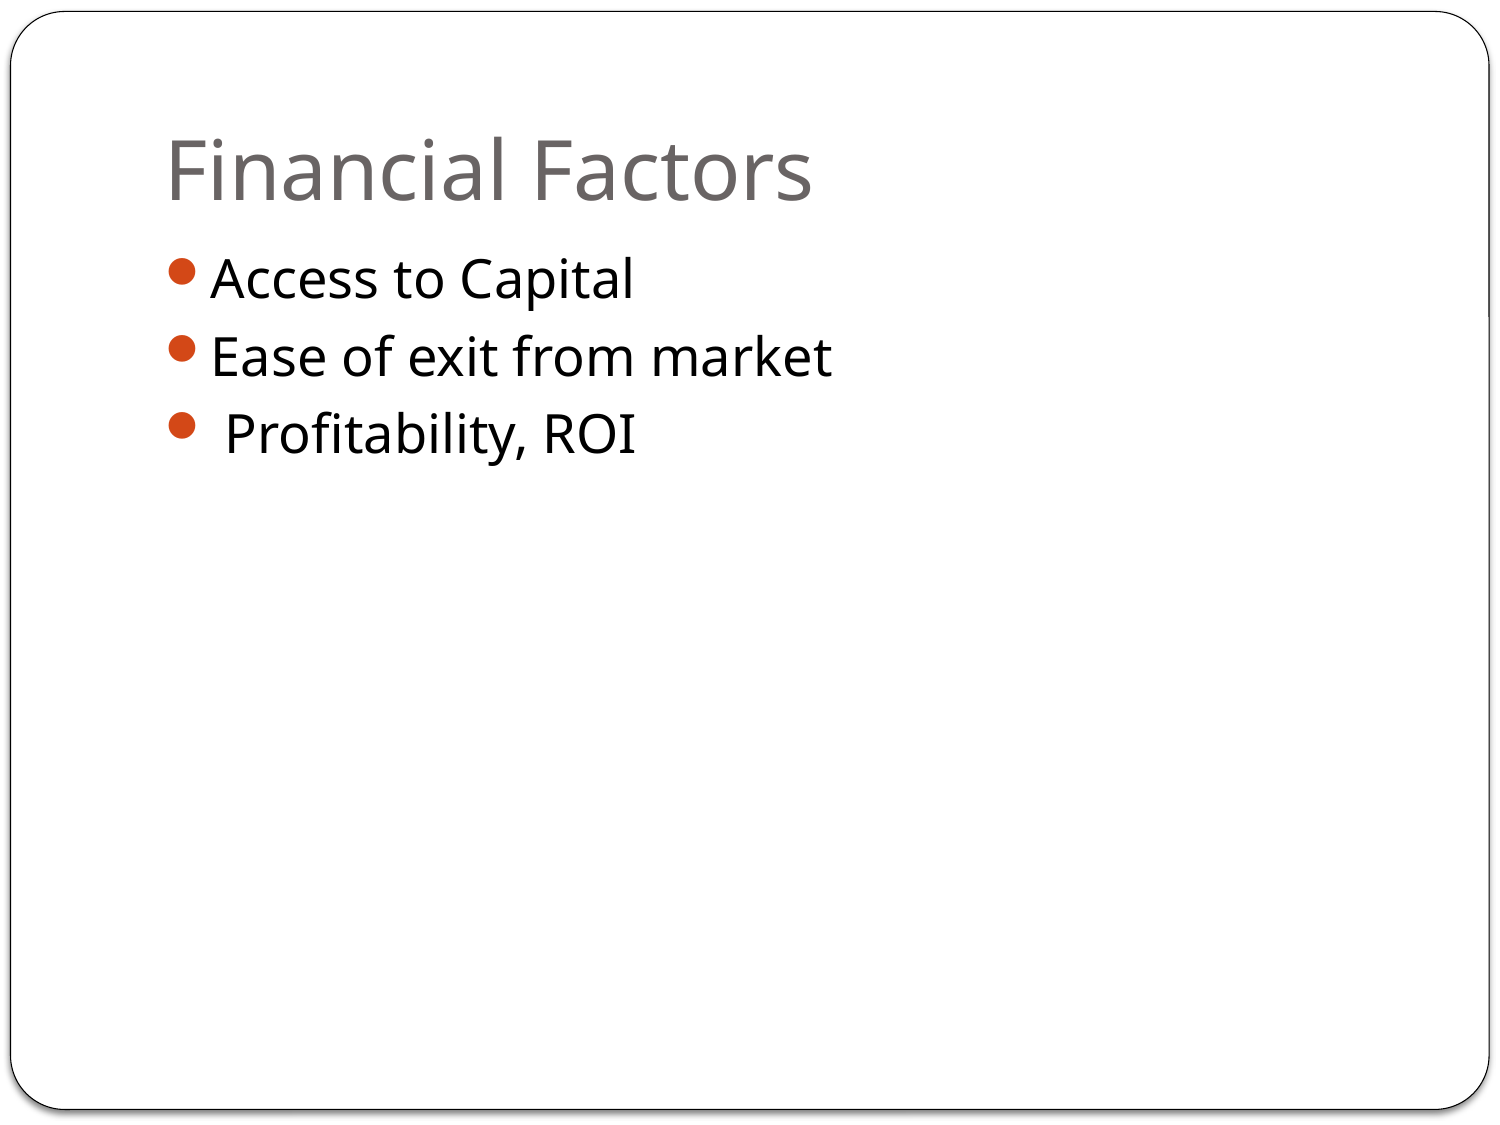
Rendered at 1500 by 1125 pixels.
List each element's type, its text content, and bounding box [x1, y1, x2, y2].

title Financial Factors [150, 45, 1425, 233]
list Access to Capital Ease of exit from market Profitability, ROI [150, 237, 1425, 988]
